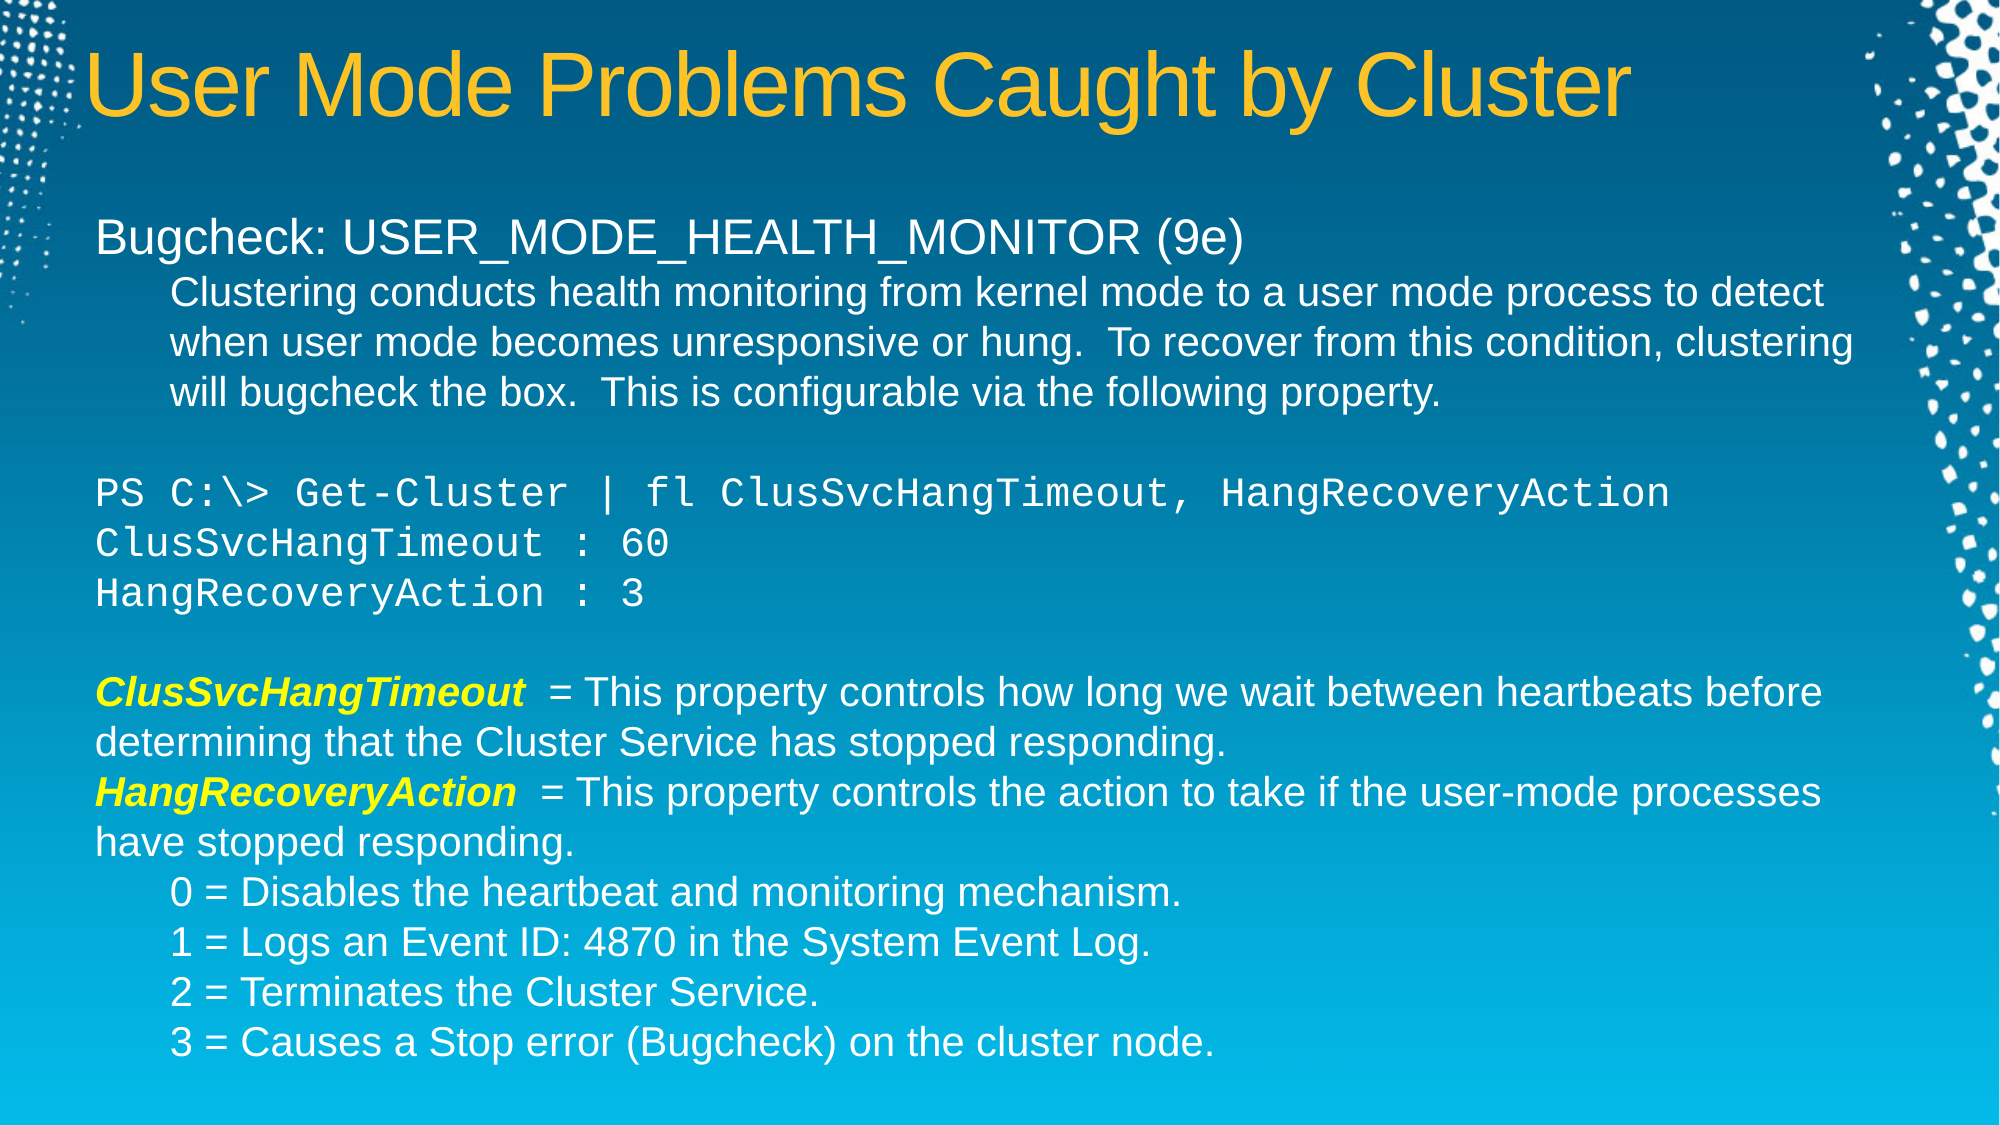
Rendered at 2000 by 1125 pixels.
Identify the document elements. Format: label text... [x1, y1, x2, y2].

picture [1970, 426, 1980, 436]
picture [9, 84, 15, 91]
picture [1957, 187, 1971, 200]
picture [1995, 582, 2000, 595]
picture [1992, 438, 2000, 448]
picture [1946, 155, 1961, 167]
picture [1946, 525, 1956, 533]
picture [13, 41, 25, 49]
picture [1983, 404, 1992, 414]
picture [47, 0, 57, 10]
picture [18, 0, 29, 6]
picture [17, 129, 23, 136]
picture [1982, 714, 1993, 729]
picture [1953, 301, 1962, 312]
title User Mode Problems Caught by Cluster [83, 37, 1917, 138]
picture [16, 143, 21, 151]
picture [1925, 141, 1935, 155]
picture [1988, 547, 2000, 561]
picture [1932, 345, 1939, 357]
picture [1991, 747, 2000, 765]
picture [1991, 637, 2000, 652]
picture [1980, 460, 1987, 469]
picture [38, 74, 47, 80]
picture [33, 88, 42, 97]
picture [24, 72, 32, 79]
picture [31, 131, 37, 138]
picture [1978, 517, 1987, 527]
picture [1917, 109, 1924, 119]
picture [1972, 570, 1986, 583]
picture [28, 42, 36, 53]
picture [1945, 213, 1955, 220]
picture [26, 57, 34, 68]
picture [55, 62, 62, 69]
picture [45, 16, 55, 24]
picture [6, 97, 12, 105]
picture [1981, 604, 2000, 620]
picture [1942, 465, 1958, 483]
picture [1963, 535, 1977, 550]
picture [33, 0, 42, 10]
picture [1955, 557, 1965, 573]
picture [1972, 312, 1985, 322]
picture [0, 24, 9, 33]
picture [1993, 321, 2000, 339]
picture [1889, 152, 1901, 166]
picture [54, 76, 60, 83]
picture [10, 69, 17, 78]
picture [1941, 324, 1952, 332]
picture [1935, 379, 1948, 391]
picture [1974, 683, 1985, 694]
picture [33, 116, 40, 124]
picture [1925, 87, 1941, 99]
picture [30, 14, 40, 23]
picture [1952, 502, 1967, 516]
picture [34, 101, 43, 111]
picture [1955, 246, 1965, 256]
picture [1984, 349, 1992, 357]
picture [56, 47, 64, 55]
picture [1950, 359, 1960, 366]
picture [1960, 392, 1970, 403]
picture [11, 55, 21, 64]
picture [1979, 657, 1995, 676]
text_box Bugcheck: USER_MODE_HEALTH_MONITOR (9e) Clustering conducts health monitoring from kernel mode to a user mode process to detect when user mode becomes unresponsive or hung. To recover from this condition, clustering will bugcheck the box. This is configurable via the following property. PS C:\> Get-Cluster | fl ClusSvcHangTimeout, HangRecoveryAction ClusSvcHangTimeout : 60 HangRecoveryAction : 3 ClusSvcHangTimeout = This property controls how long we wait between heartbeats before determining that the Cluster Service has stopped responding. HangRecoveryAction = This property controls the action to take if the user-mode processes have stopped responding. 0 = Disables the heartbeat and monitoring mechanism. 1 = Logs an Event ID: 4870 in the System Event Log. 2 = Terminates the Cluster Service. 3 = Causes a Stop error (Bugcheck) on the cluster node. [80, 197, 1932, 1073]
picture [16, 22, 23, 34]
picture [29, 27, 38, 38]
picture [1994, 382, 2000, 391]
picture [1932, 291, 1941, 297]
picture [1942, 269, 1953, 276]
picture [1948, 413, 1958, 424]
picture [18, 13, 26, 19]
picture [42, 31, 53, 39]
picture [58, 32, 66, 41]
picture [3, 10, 11, 18]
picture [1914, 164, 1923, 177]
picture [1898, 188, 1912, 197]
picture [1932, 235, 1943, 241]
picture [1969, 625, 1985, 642]
picture [1938, 122, 1950, 133]
picture [1935, 177, 1945, 189]
picture [0, 40, 9, 45]
picture [1968, 481, 1978, 492]
picture [41, 59, 48, 67]
picture [1921, 0, 1934, 8]
picture [1929, 27, 1945, 45]
picture [1963, 335, 1972, 344]
picture [1935, 0, 2000, 306]
picture [43, 42, 49, 53]
picture [1973, 368, 1982, 380]
picture [1958, 445, 1968, 460]
picture [1935, 431, 1946, 449]
picture [1963, 278, 1976, 291]
picture [0, 155, 5, 163]
picture [1963, 589, 1976, 607]
picture [1932, 399, 1939, 415]
picture [1988, 691, 2000, 709]
picture [1990, 492, 2000, 505]
